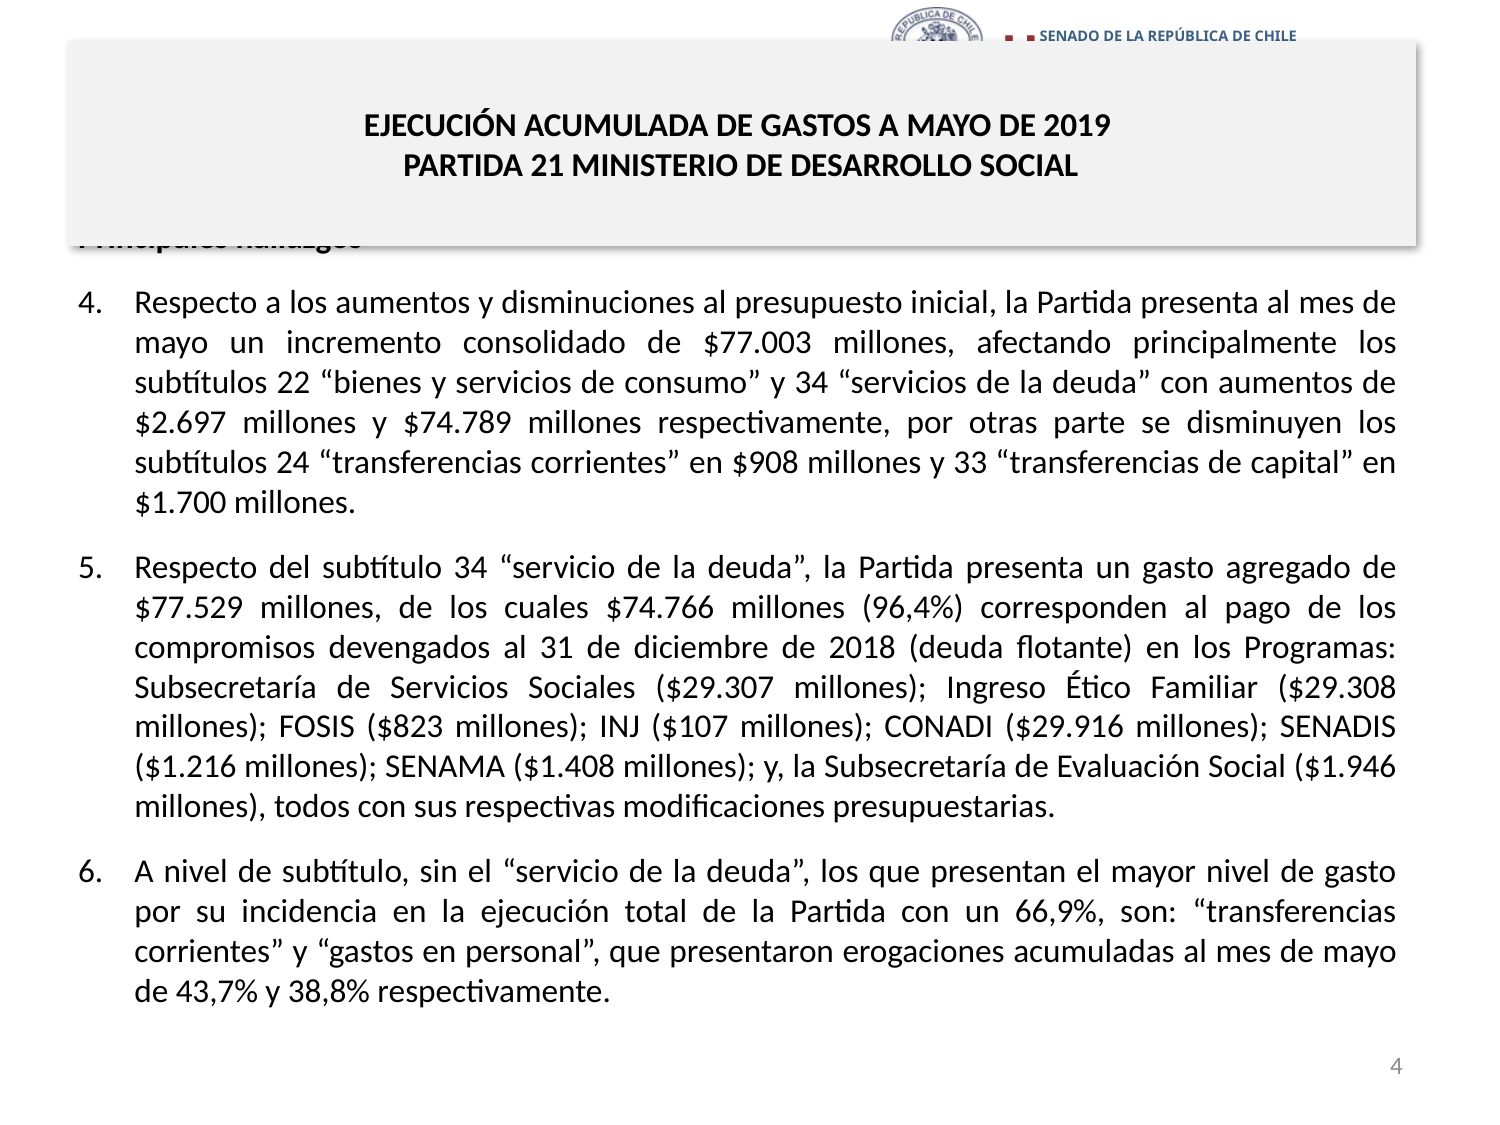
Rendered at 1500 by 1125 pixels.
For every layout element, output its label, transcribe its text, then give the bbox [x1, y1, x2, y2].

picture [891, 7, 985, 41]
title EJECUCIÓN ACUMULADA DE GASTOS A MAYO DE 2019 PARTIDA 21 MINISTERIO DE DESARROLLO SOCIAL [67, 41, 1415, 246]
slide_number 4 [1067, 1035, 1418, 1095]
text_box Principales hallazgos Respecto a los aumentos y disminuciones al presupuesto inicial, la Partida presenta al mes de mayo un incremento consolidado de $77.003 millones, afectando principalmente los subtítulos 22 “bienes y servicios de consumo” y 34 “servicios de la deuda” con aumentos de $2.697 millones y $74.789 millones respectivamente, por otras parte se disminuyen los subtítulos 24 “transferencias corrientes” en $908 millones y 33 “transferencias de capital” en $1.700 millones. Respecto del subtítulo 34 “servicio de la deuda”, la Partida presenta un gasto agregado de $77.529 millones, de los cuales $74.766 millones (96,4%) corresponden al pago de los compromisos devengados al 31 de diciembre de 2018 (deuda flotante) en los Programas: Subsecretaría de Servicios Sociales ($29.307 millones); Ingreso Ético Familiar ($29.308 millones); FOSIS ($823 millones); INJ ($107 millones); CONADI ($29.916 millones); SENADIS ($1.216 millones); SENAMA ($1.408 millones); y, la Subsecretaría de Evaluación Social ($1.946 millones), todos con sus respectivas modificaciones presupuestarias. A nivel de subtítulo, sin el “servicio de la deuda”, los que presentan el mayor nivel de gasto por su incidencia en la ejecución total de la Partida con un 66,9%, son: “transferencias corrientes” y “gastos en personal”, que presentaron erogaciones acumuladas al mes de mayo de 43,7% y 38,8% respectivamente. [63, 208, 1414, 1035]
